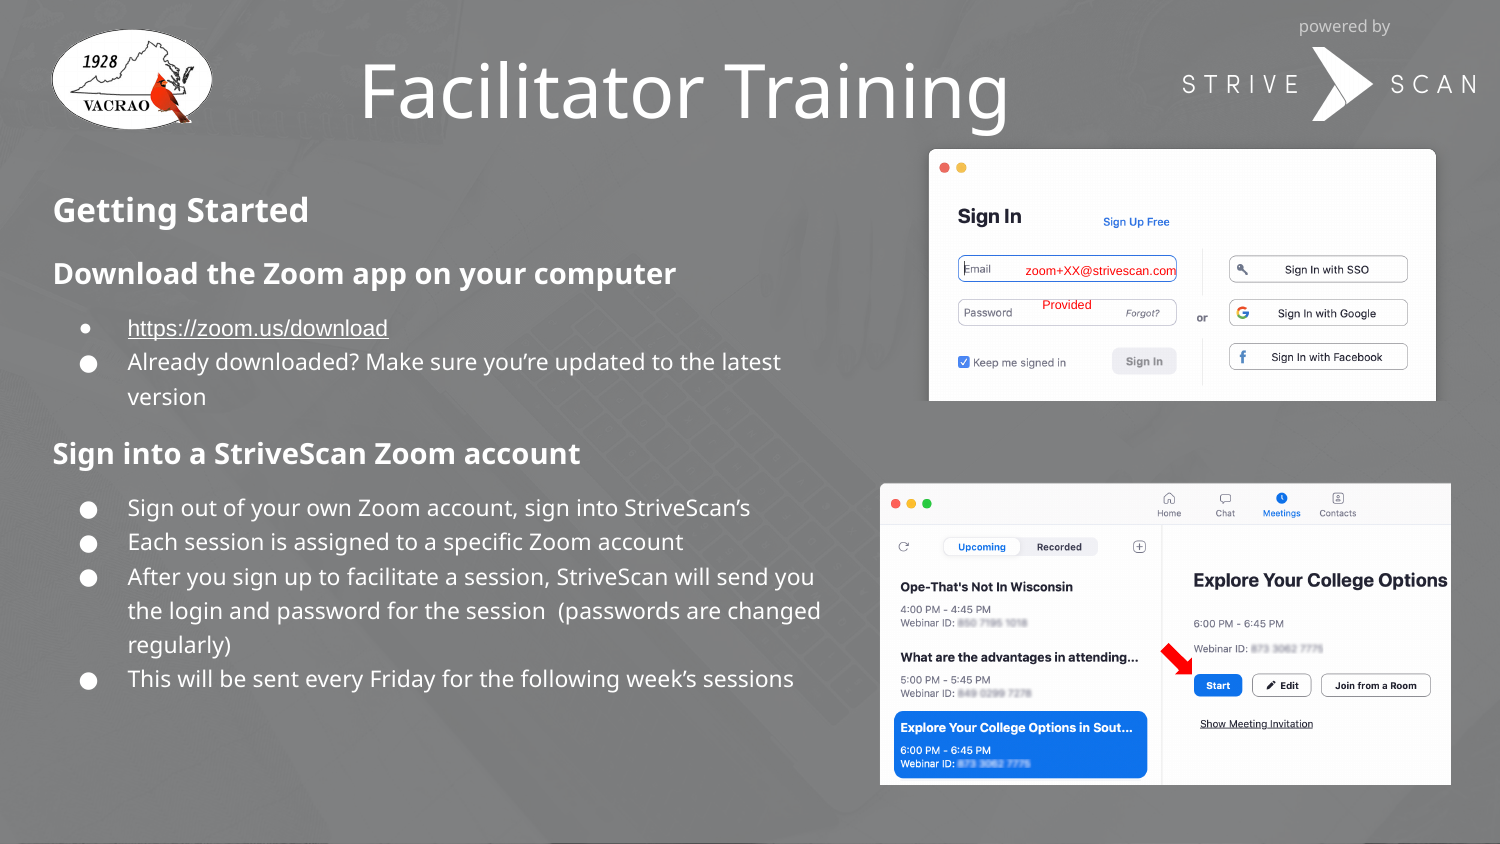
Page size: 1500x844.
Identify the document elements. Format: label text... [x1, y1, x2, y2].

text_box Getting Started Download the Zoom app on your computer https://zoom.us/download Already downloaded? Make sure you’re updated to the latest version Sign into a StriveScan Zoom account Sign out of your own Zoom account, sign into StriveScan’s Each session is assigned to a specific Zoom account After you sign up to facilitate a session, StriveScan will send you the login and password for the session (passwords are changed regularly) This will be sent every Friday for the following week’s sessions [37, 164, 870, 844]
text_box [879, 482, 1452, 785]
title Facilitator Training [37, 37, 1333, 134]
picture [51, 28, 213, 37]
picture [1333, 47, 1475, 121]
picture [909, 133, 1456, 401]
